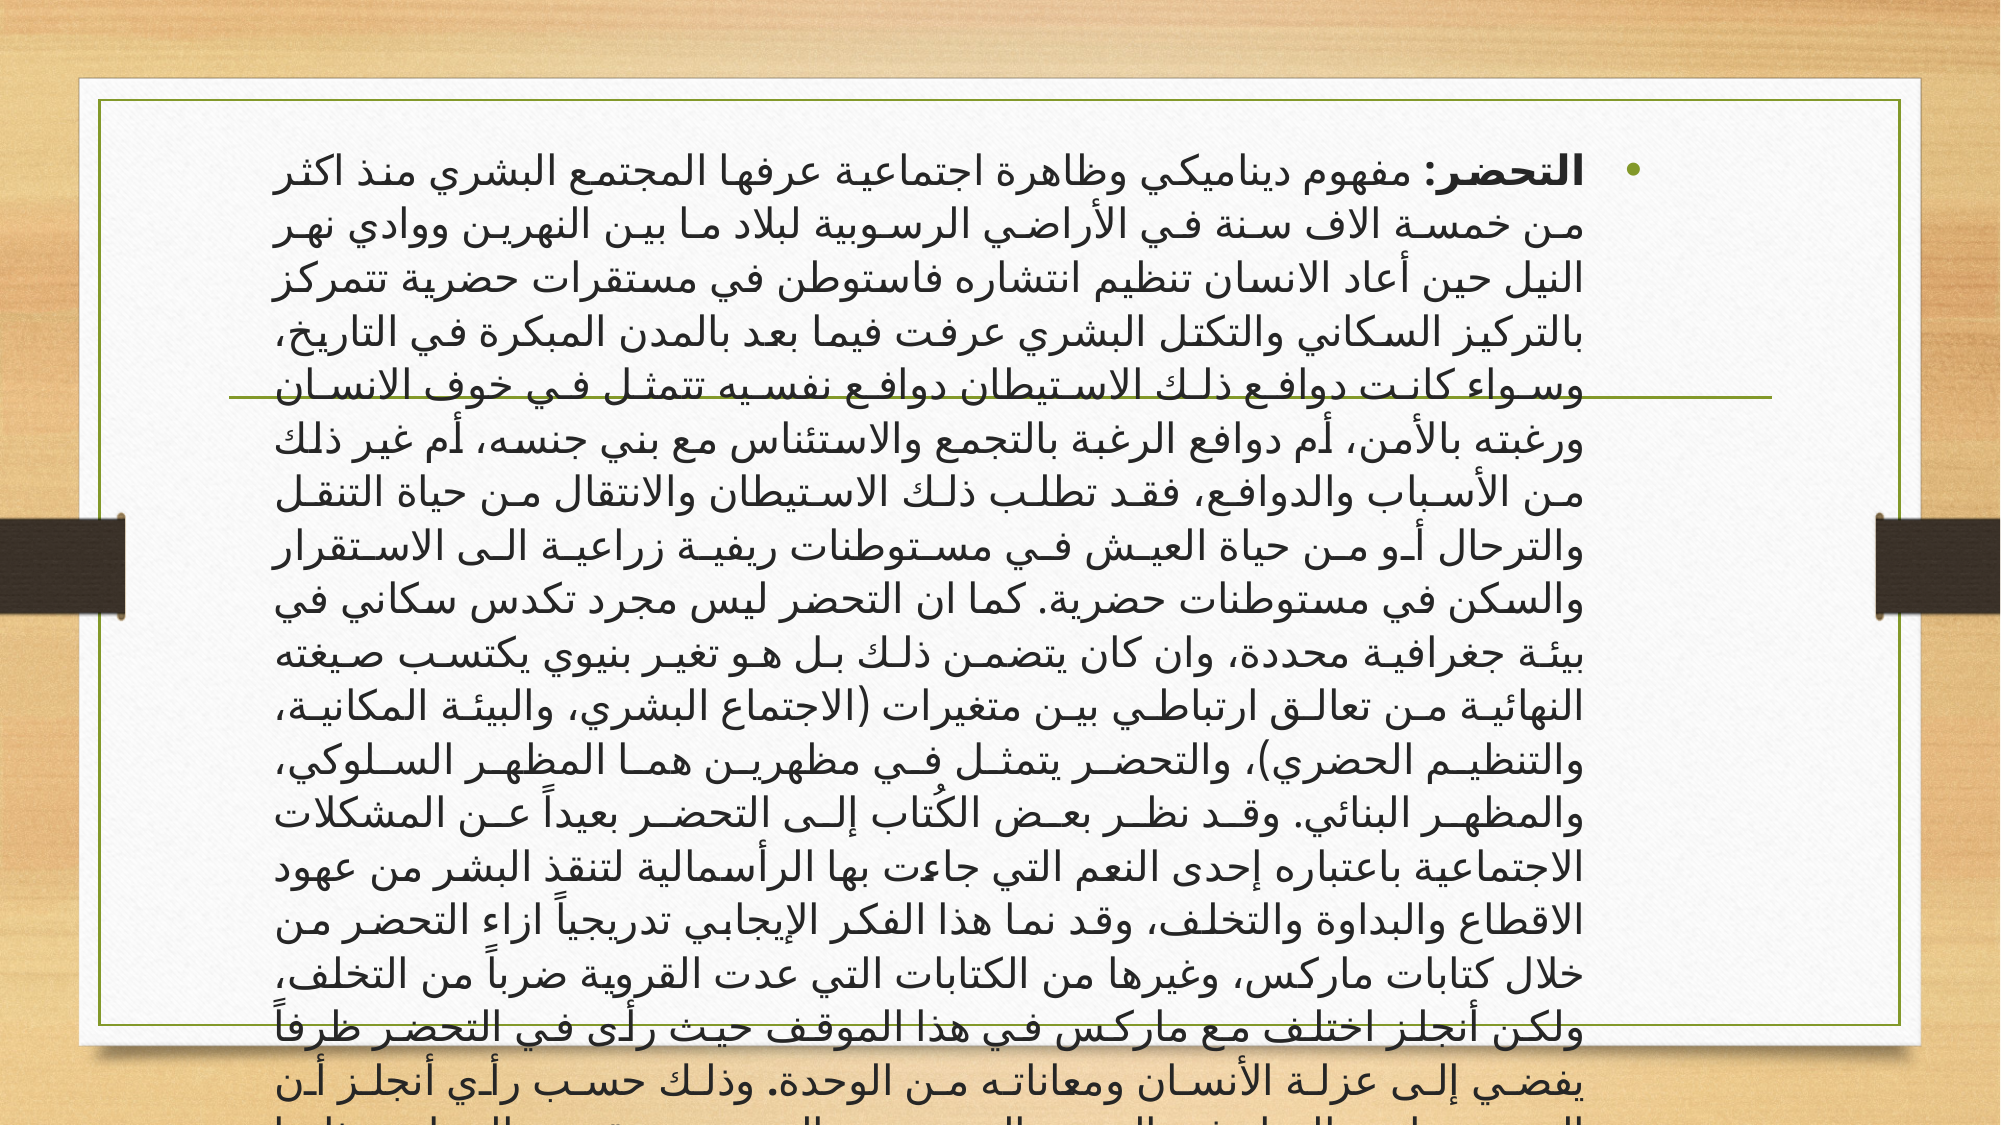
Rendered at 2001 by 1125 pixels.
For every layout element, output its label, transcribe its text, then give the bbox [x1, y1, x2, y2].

list التحضر: مفهوم ديناميكي وظاهرة اجتماعية عرفها المجتمع البشري منذ اكثر من خمسة الاف سنة في الأراضي الرسوبية لبلاد ما بين النهرين ووادي نهر النيل حين أعاد الانسان تنظيم انتشاره فاستوطن في مستقرات حضرية تتمركز بالتركيز السكاني والتكتل البشري عرفت فيما بعد بالمدن المبكرة في التاريخ، وسواء كانت دوافع ذلك الاستيطان دوافع نفسيه تتمثل في خوف الانسان ورغبته بالأمن، أم دوافع الرغبة بالتجمع والاستئناس مع بني جنسه، أم غير ذلك من الأسباب والدوافع، فقد تطلب ذلك الاستيطان والانتقال من حياة التنقل والترحال أو من حياة العيش في مستوطنات ريفية زراعية الى الاستقرار والسكن في مستوطنات حضرية. كما ان التحضر ليس مجرد تكدس سكاني في بيئة جغرافية محددة، وان كان يتضمن ذلك بل هو تغير بنيوي يكتسب صيغته النهائية من تعالق ارتباطي بين متغيرات (الاجتماع البشري، والبيئة المكانية، والتنظيم الحضري)، والتحضر يتمثل في مظهرين هما المظهر السلوكي، والمظهر البنائي. وقد نظر بعض الكُتاب إلى التحضر بعيداً عن المشكلات الاجتماعية باعتباره إحدى النعم التي جاءت بها الرأسمالية لتنقذ البشر من عهود الاقطاع والبداوة والتخلف، وقد نما هذا الفكر الإيجابي تدريجياً ازاء التحضر من خلال كتابات ماركس، وغيرها من الكتابات التي عدت القروية ضرباً من التخلف، ولكن أنجلز اختلف مع ماركس في هذا الموقف حيث رأى في التحضر ظرفاً يفضي إلى عزلة الأنسان ومعاناته من الوحدة. وذلك حسب رأي أنجلز أن التحضر خاص بالحياة في المدينة التي تتسم بالتخصص وتقسيم العمل وهذا ما قد يؤدي إلى الوحدة والشعور بالملل نتيجة الروتين في الحياة اليومية. [259, 132, 1704, 1125]
picture [0, 0, 2001, 1125]
